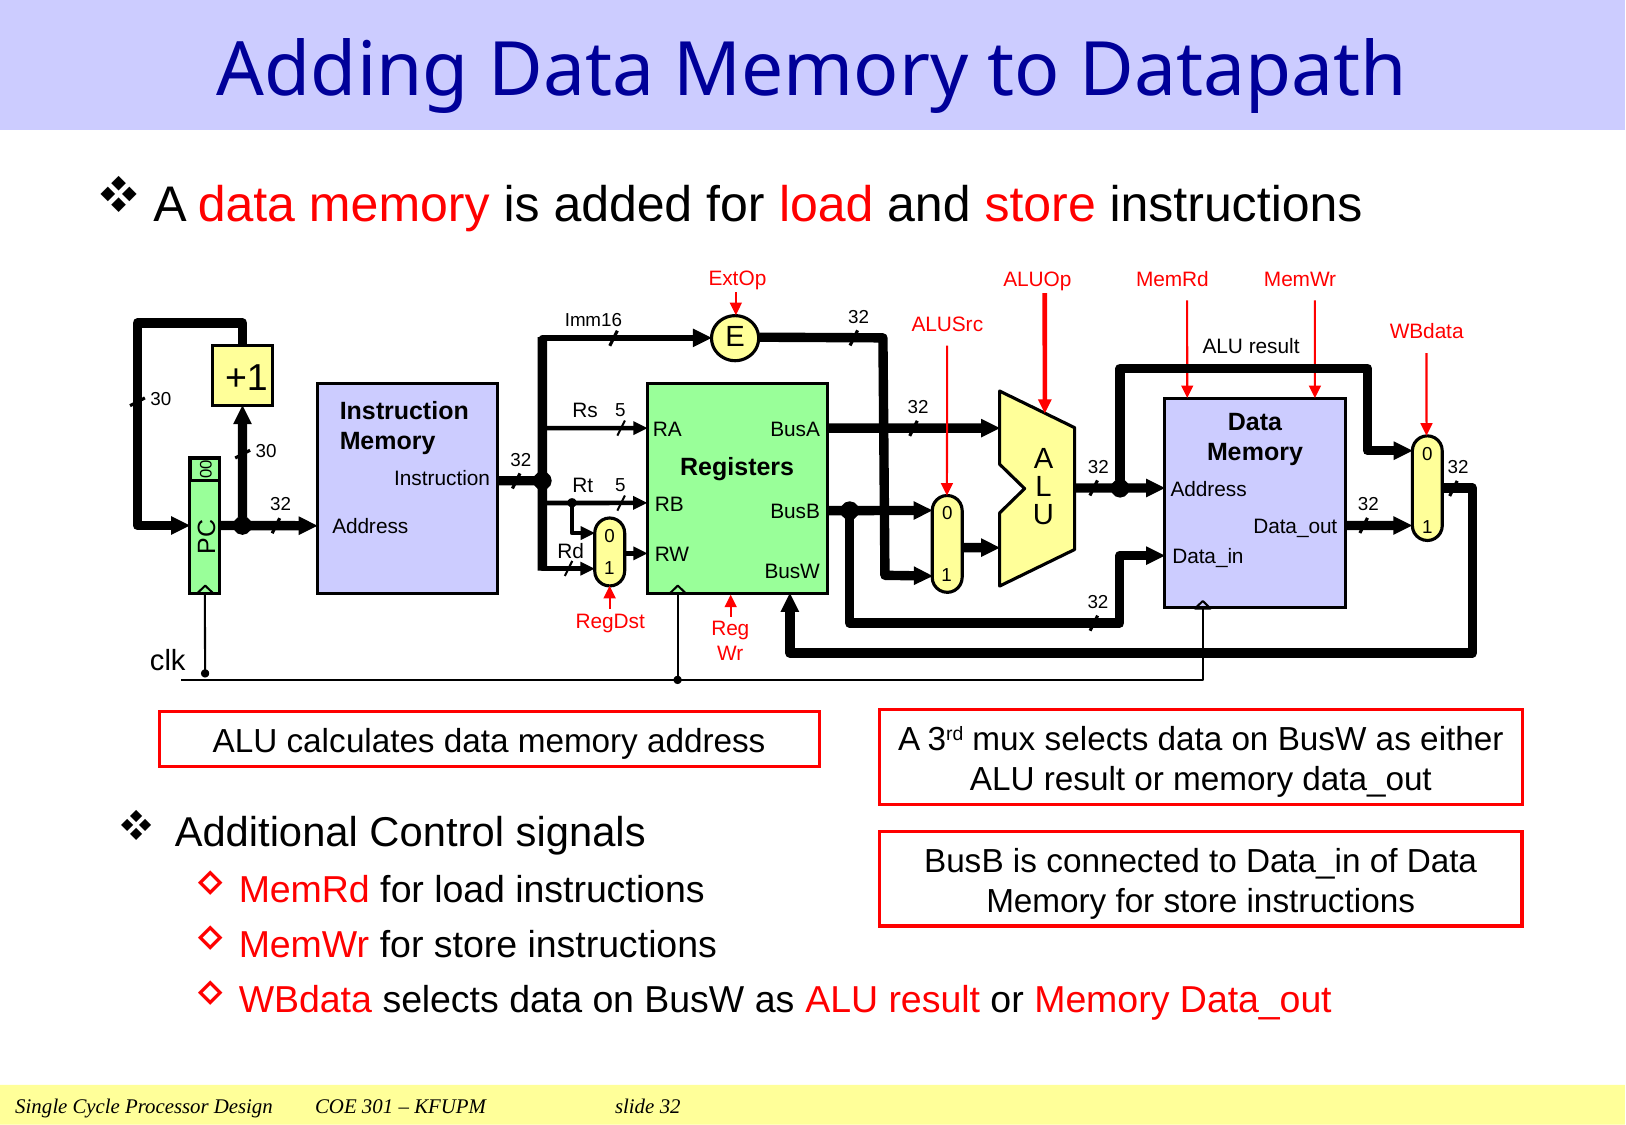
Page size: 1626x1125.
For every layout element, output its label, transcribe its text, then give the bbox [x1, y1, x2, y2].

title Adding Data Memory to Datapath [0, 0, 1625, 130]
text_box Additional Control signals MemRd for load instructions MemWr for store instructions WBdata selects data on BusW as ALU result or Memory Data_out [102, 797, 1529, 1073]
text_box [789, 330, 1473, 654]
text_box ALU calculates data memory address [159, 711, 820, 767]
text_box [1368, 315, 1485, 436]
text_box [1135, 262, 1241, 329]
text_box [129, 262, 1134, 662]
list A data memory is added for load and store instructions [81, 157, 1544, 249]
text_box BusB is connected to Data_in of Data Memory for store instructions [879, 831, 1522, 926]
text_box A 3rd mux selects data on BusW as either ALU result or memory data_out [879, 709, 1523, 805]
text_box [1263, 262, 1368, 329]
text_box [149, 585, 1211, 681]
